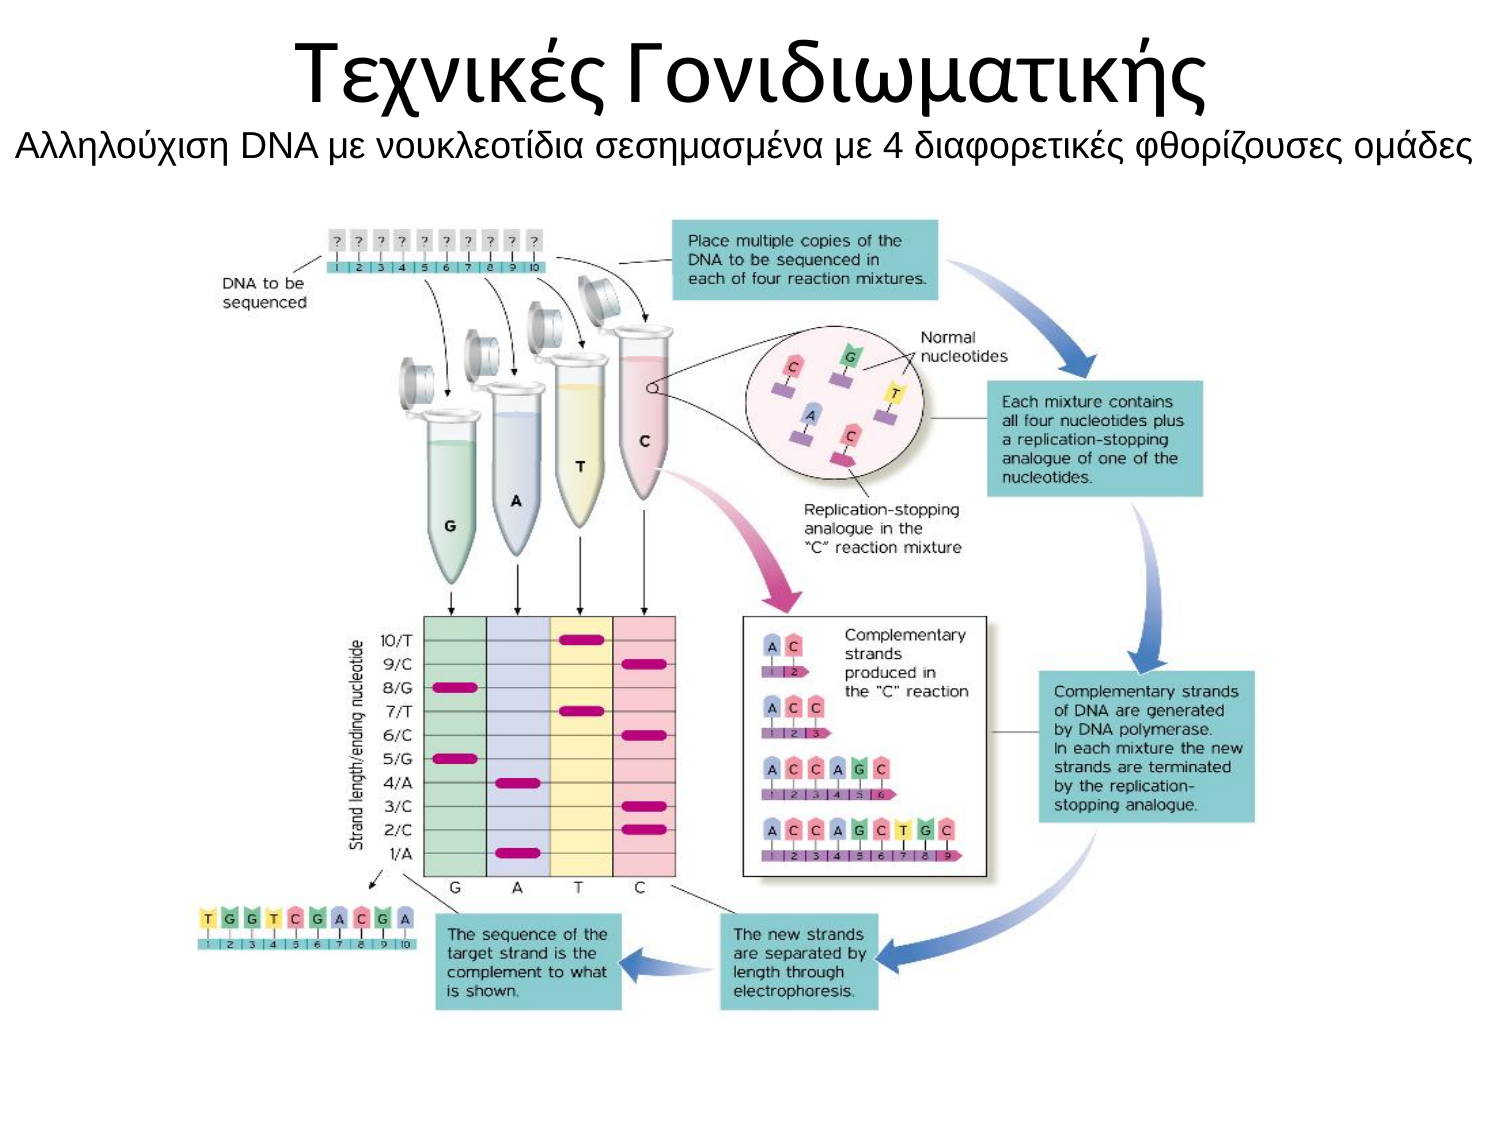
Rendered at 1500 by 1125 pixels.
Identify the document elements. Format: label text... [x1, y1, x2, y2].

text_box Αλληλούχιση DNA με νουκλεοτίδια σεσημασμένα με 4 διαφορετικές φθορίζουσες ομάδες [0, 113, 1500, 174]
picture [182, 207, 1271, 1024]
title Τεχνικές Γονιδιωματικής [76, 0, 1428, 113]
